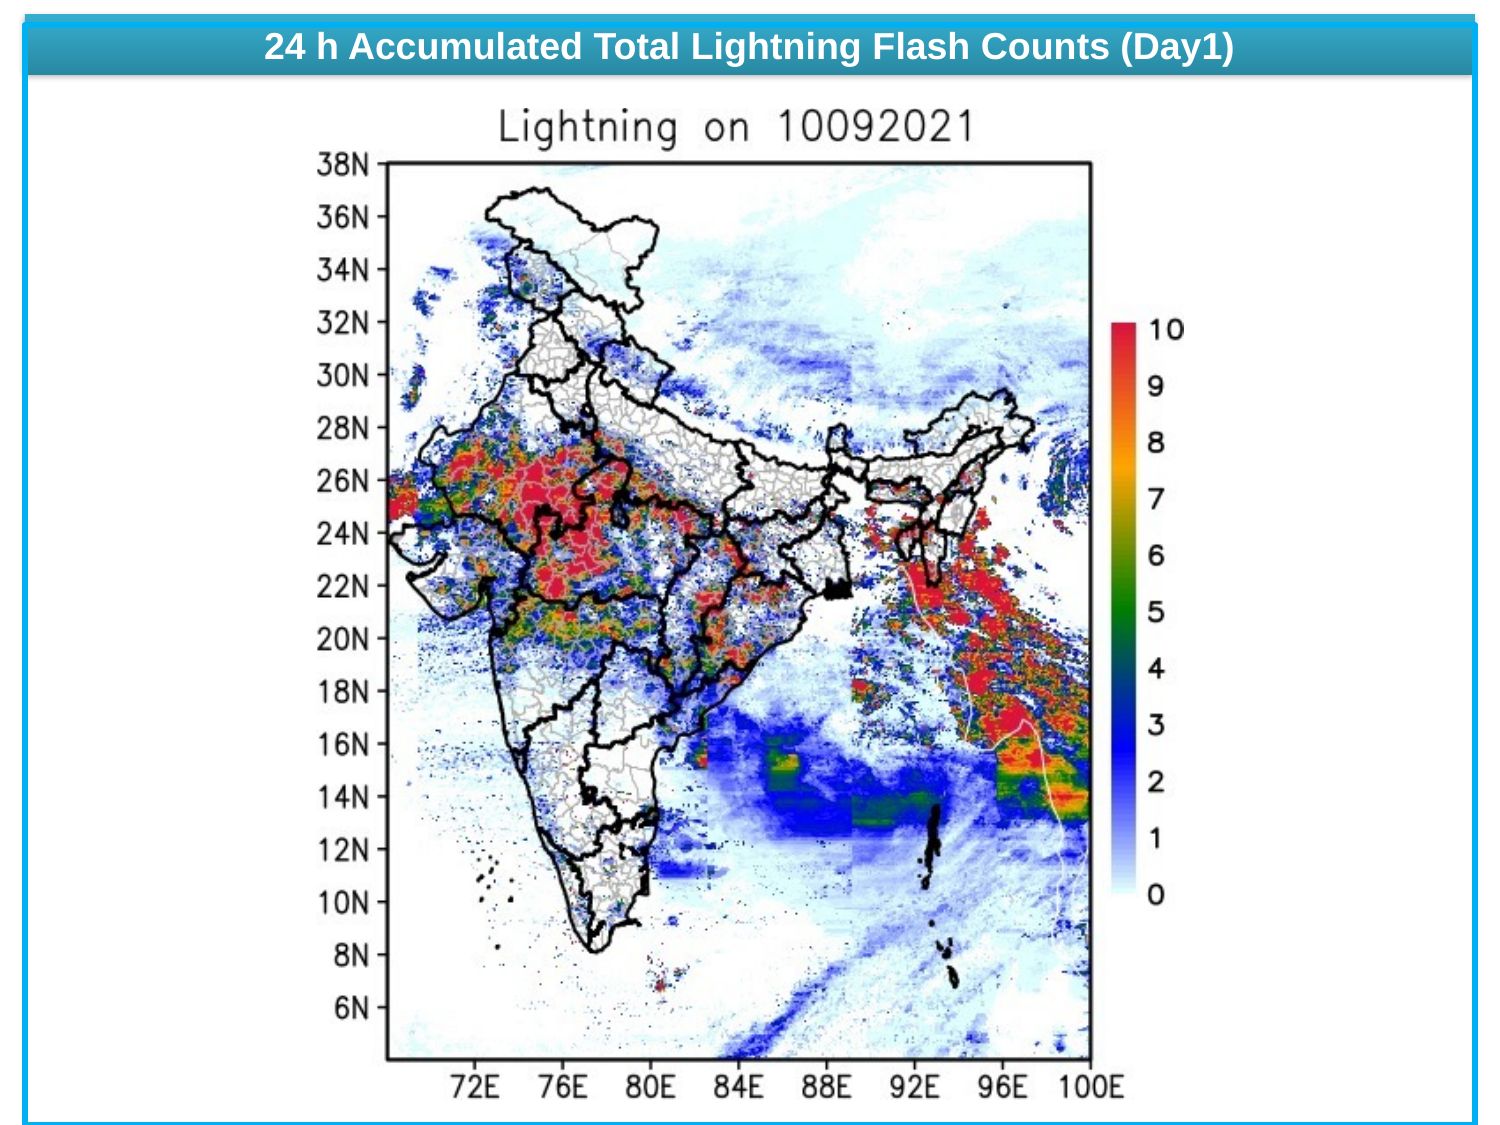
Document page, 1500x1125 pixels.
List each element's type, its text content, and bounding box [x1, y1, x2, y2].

text_box 24 h Accumulated Total Lightning Flash Counts (Day1) [24, 14, 1475, 23]
picture [316, 107, 1184, 1101]
text_box [23, 23, 1477, 1125]
